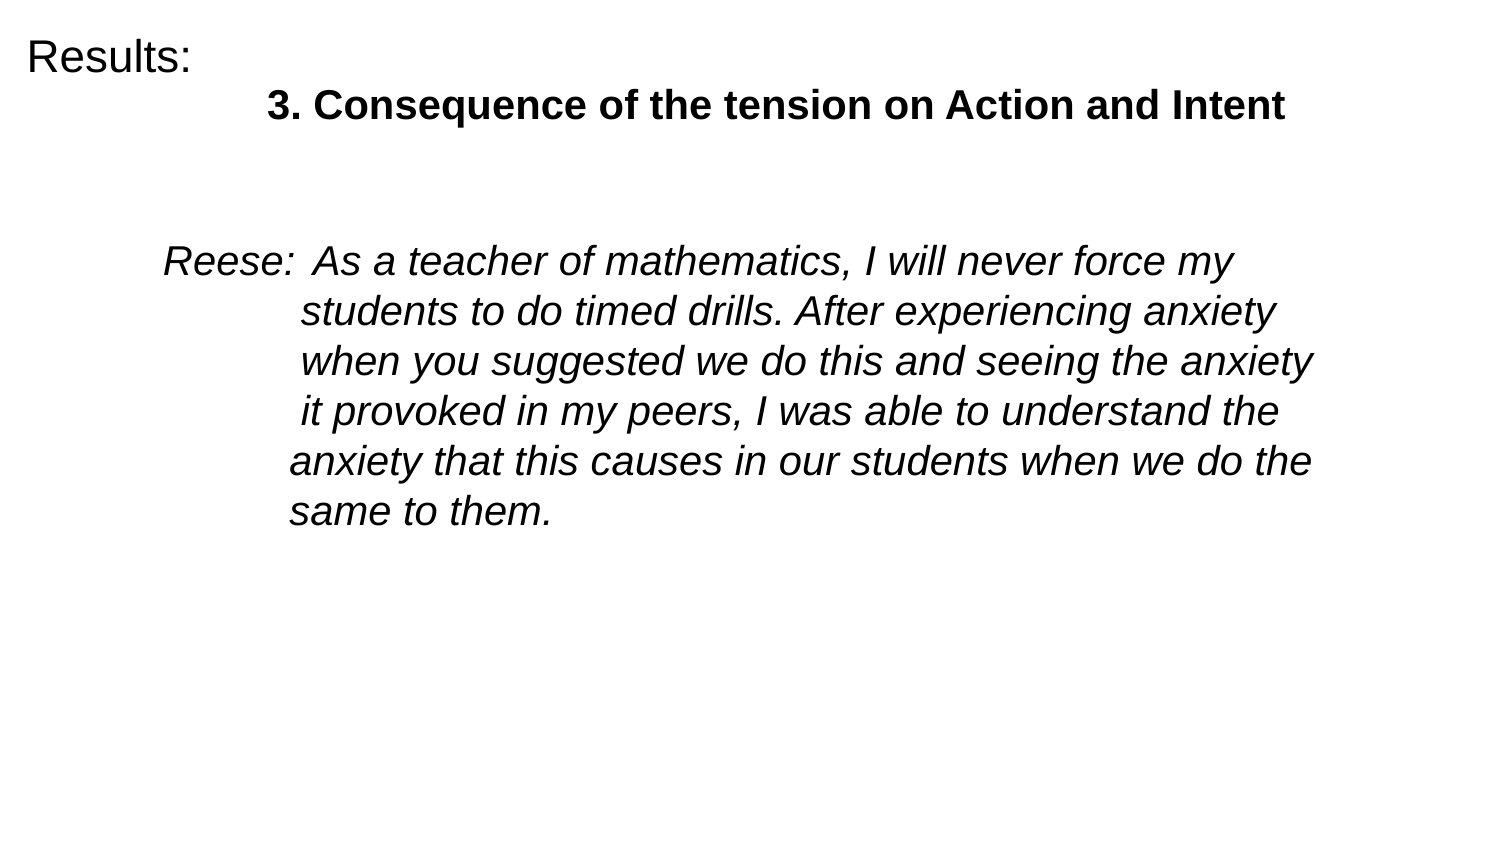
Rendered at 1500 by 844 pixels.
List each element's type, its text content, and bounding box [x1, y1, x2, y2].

text_box Results: [11, 11, 278, 92]
text_box 3. Consequence of the tension on Action and Intent [226, 63, 1327, 136]
text_box Reese: As a teacher of mathematics, I will never force my students to do timed drills. After experiencing anxiety when you suggested we do this and seeing the anxiety it provoked in my peers, I was able to understand the anxiety that this causes in our students when we do the same to them. [147, 218, 1353, 552]
